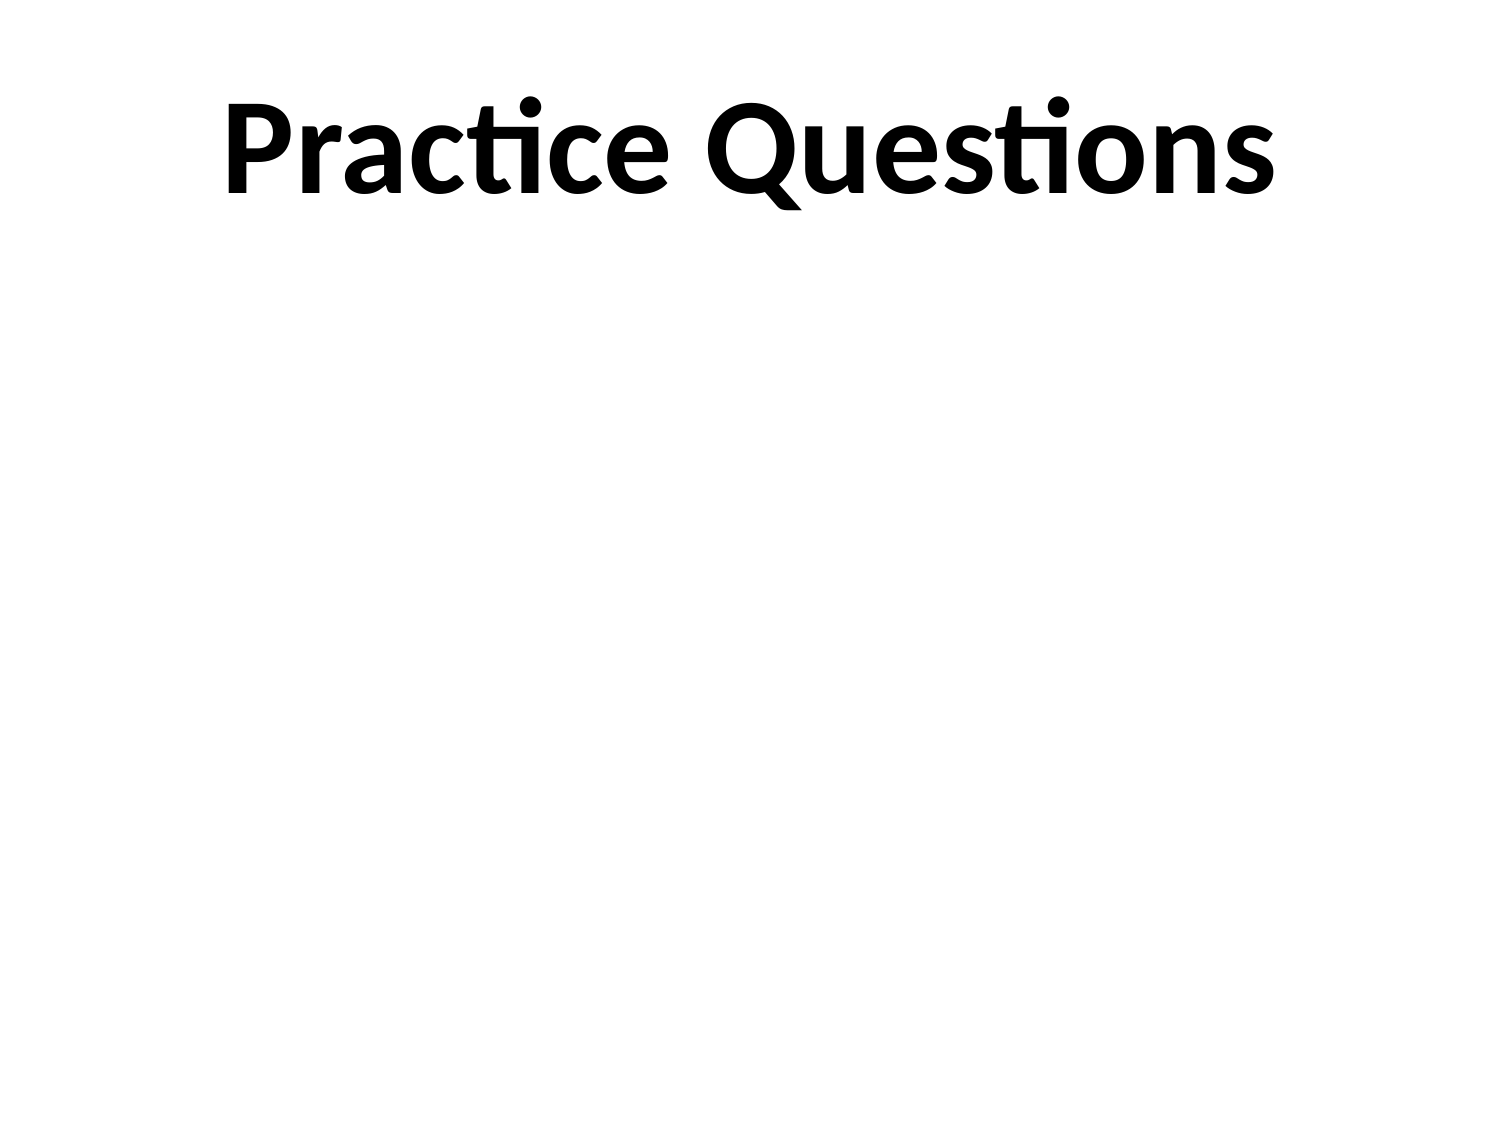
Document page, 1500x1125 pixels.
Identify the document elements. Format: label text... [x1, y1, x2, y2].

title Practice Questions [75, 45, 1425, 233]
